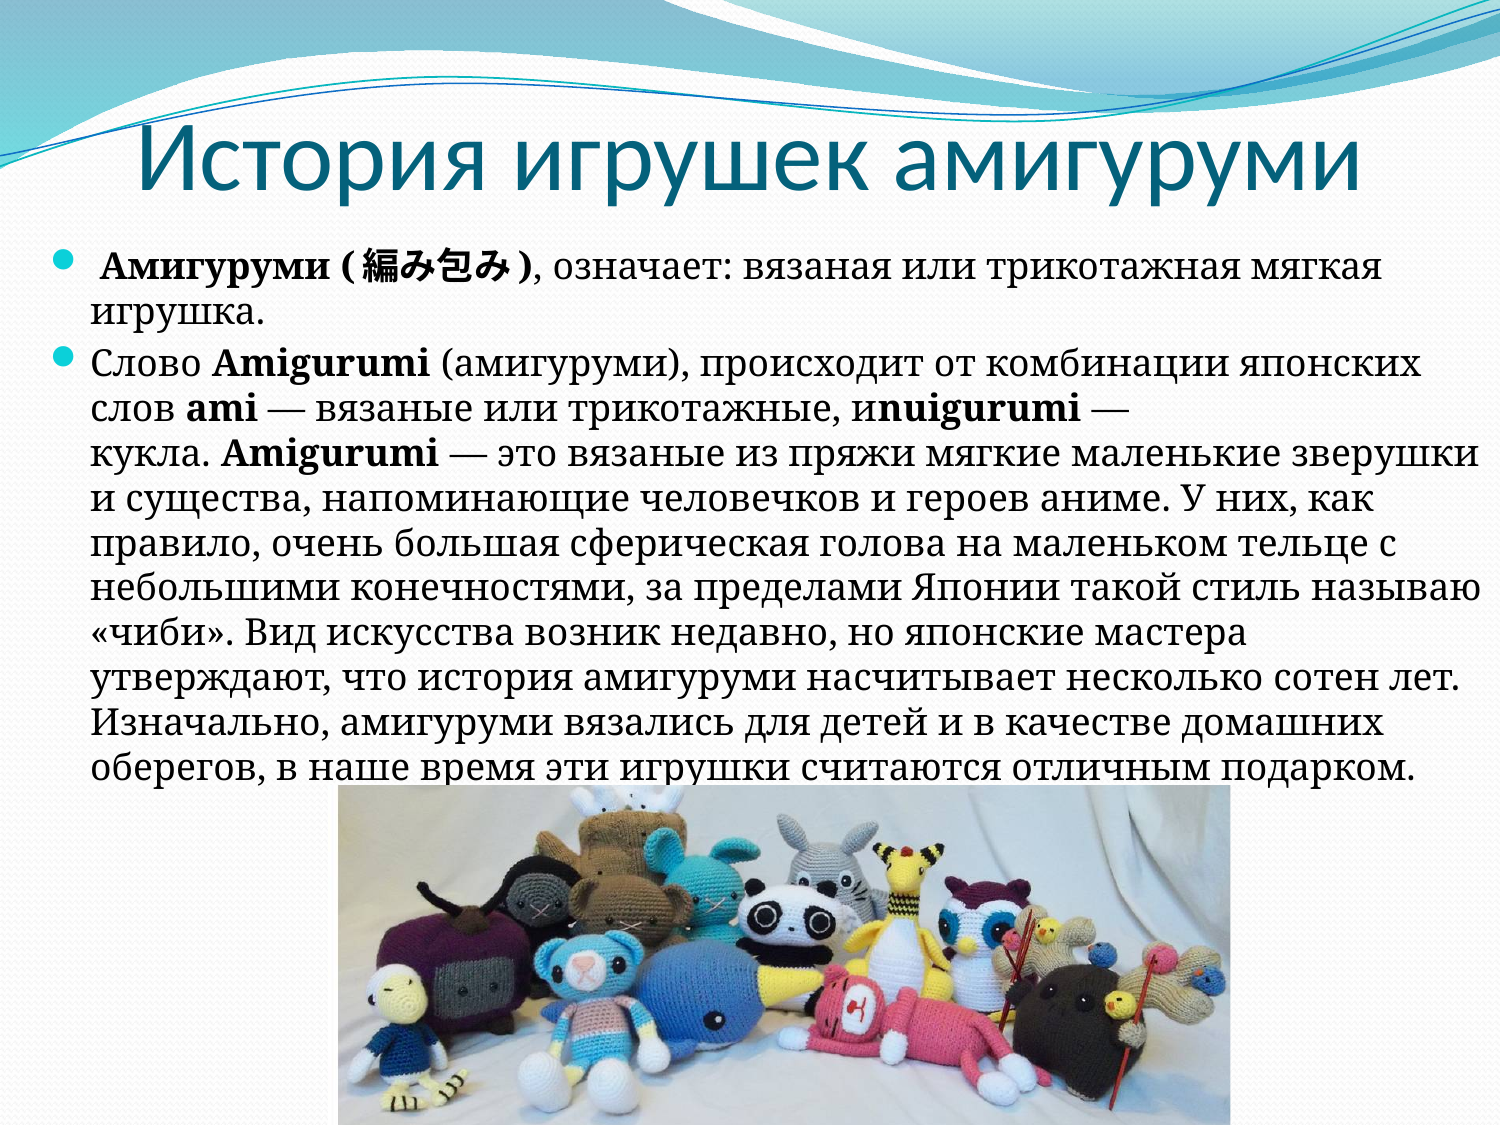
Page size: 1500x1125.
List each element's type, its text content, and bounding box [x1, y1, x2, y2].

title История игрушек амигуруми [75, 82, 1425, 211]
picture [327, 784, 1231, 1125]
list Амигуруми (編み包み), означает: вязаная или трикотажная мягкая игрушка. Слово Amigurumi (амигуруми), происходит от комбинации японских слов ami — вязаные или трикотажные, иnuigurumi — кукла. Amigurumi — это вязаные из пряжи мягкие маленькие зверушки и существа, напоминающие человечков и героев аниме. У них, как правило, очень большая сферическая голова на маленьком тельце с небольшими конечностями, за пределами Японии такой стиль называю «чиби». Вид искусства возник недавно, но японские мастера утверждают, что история амигуруми насчитывает несколько сотен лет. Изначально, амигуруми вязались для детей и в качестве домашних оберегов, в наше время эти игрушки считаются отличным подарком. [35, 234, 1500, 821]
